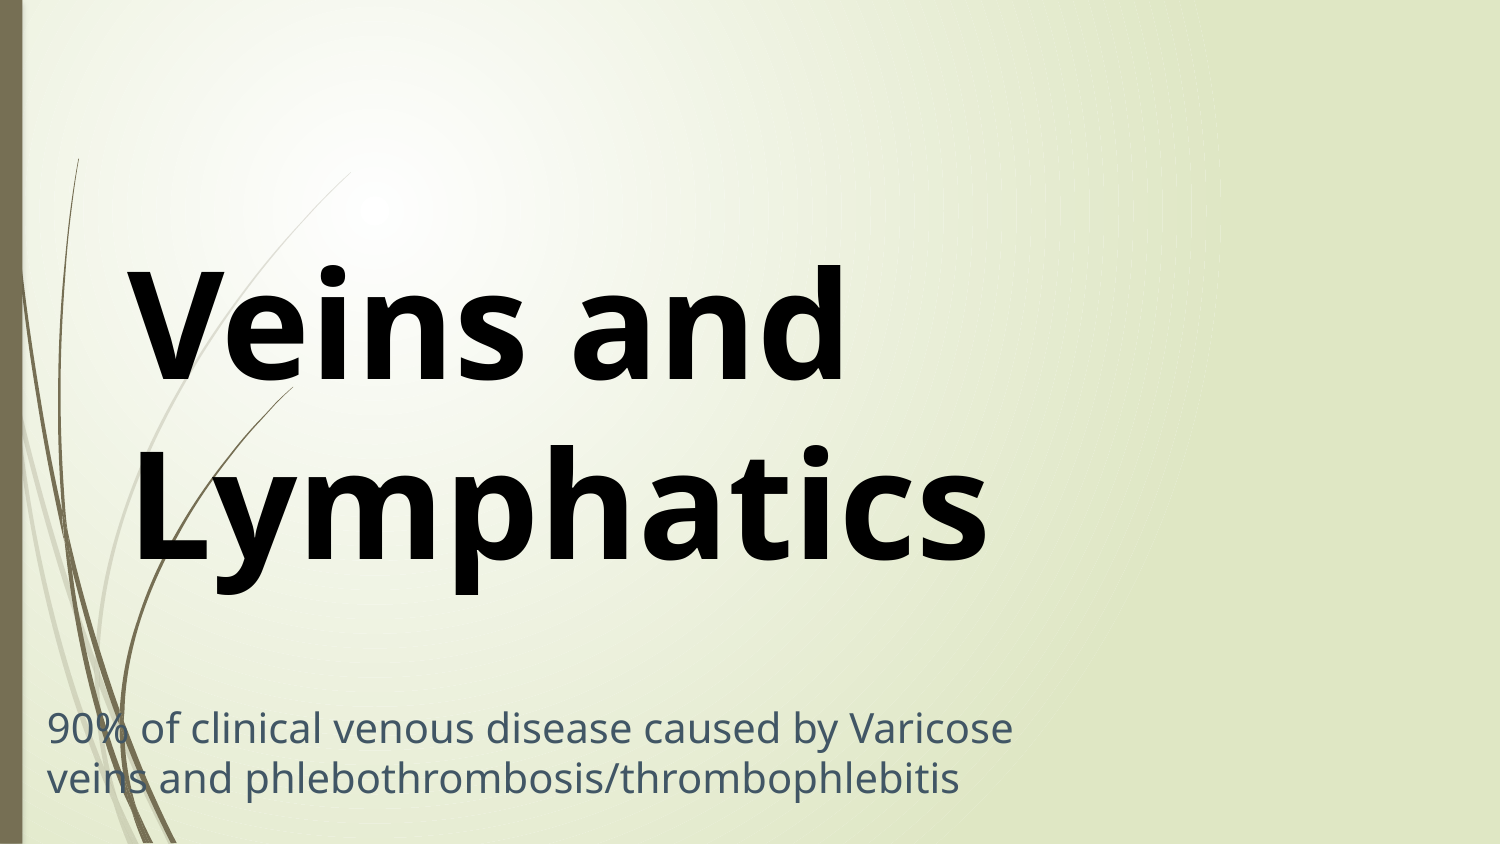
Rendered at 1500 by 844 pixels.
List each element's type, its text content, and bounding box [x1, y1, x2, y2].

title Veins and Lymphatics [112, 414, 1287, 605]
text_box 90% of clinical venous disease caused by Varicose veins and phlebothrombosis/thrombophlebitis [32, 694, 1041, 809]
